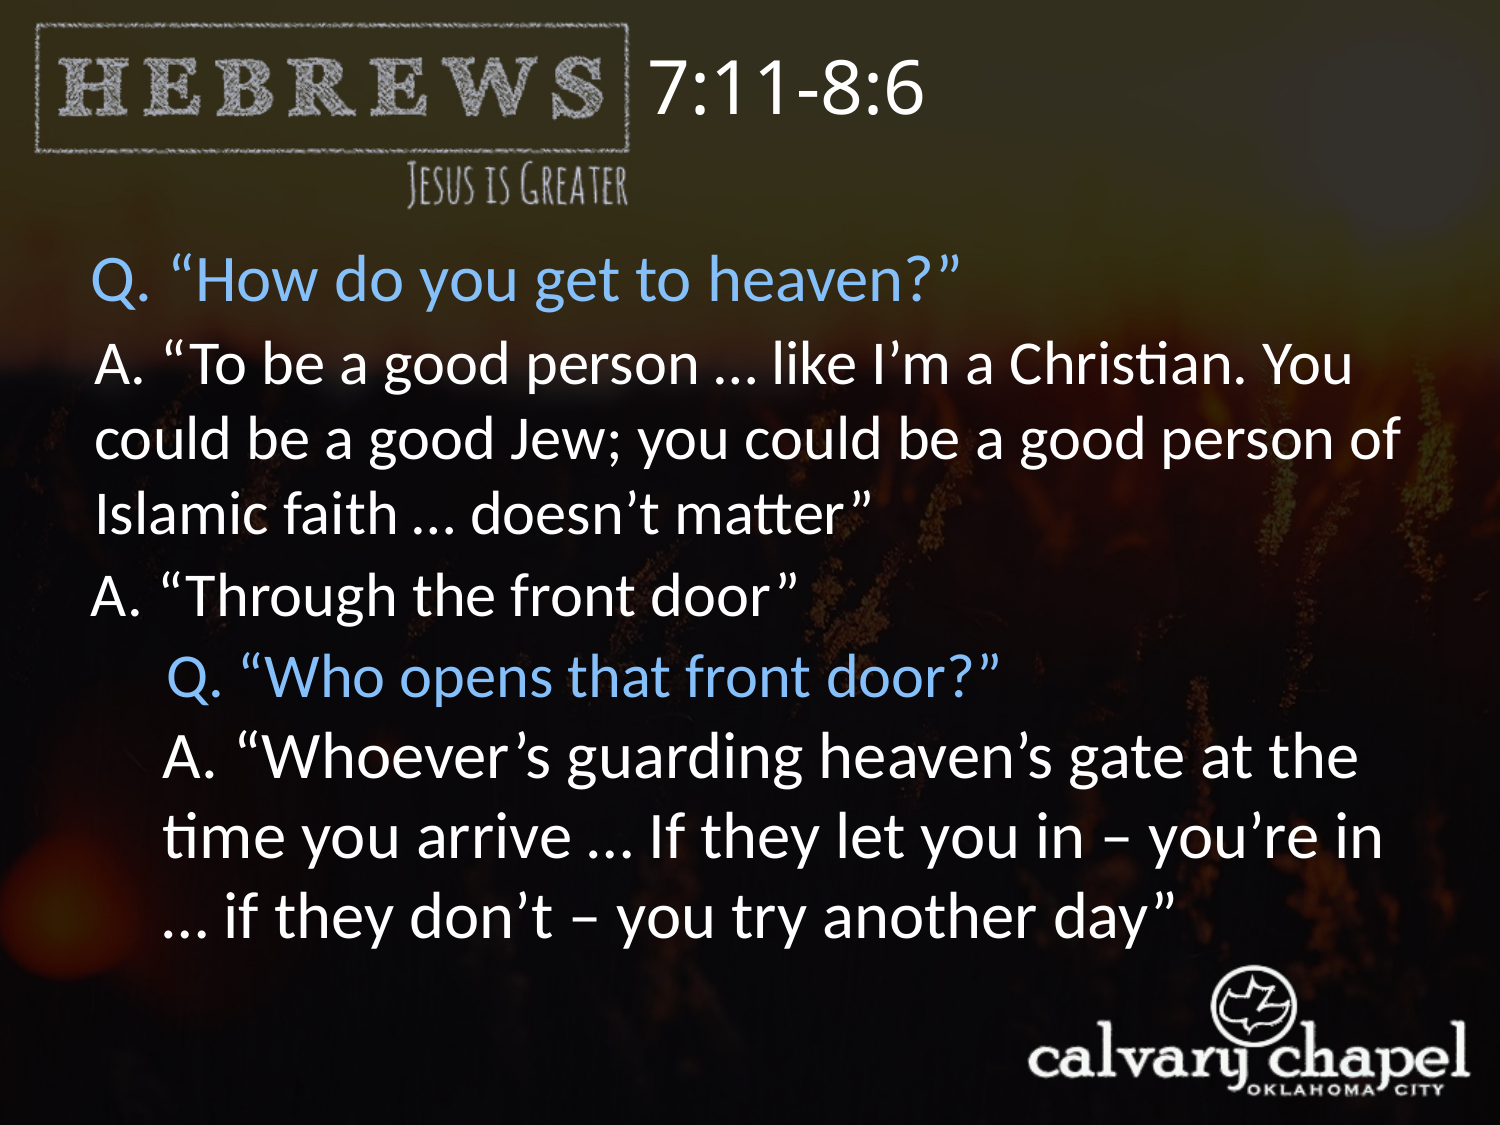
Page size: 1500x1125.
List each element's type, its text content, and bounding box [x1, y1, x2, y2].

text_box A. “Whoever’s guarding heaven’s gate at the time you arrive … If they let you in – you’re in … if they don’t – you try another day” [147, 704, 1433, 960]
text_box 7:11-8:6 [632, 32, 1130, 138]
text_box A. “Through the front door” [76, 546, 1427, 637]
text_box A. “To be a good person … like I’m a Christian. You could be a good Jew; you could be a good person of Islamic faith … doesn’t matter” [79, 315, 1430, 555]
picture [0, 0, 1500, 1125]
text_box Q. “How do you get to heaven?” [76, 227, 1427, 322]
text_box Q. “Who opens that front door?” [151, 627, 1432, 704]
